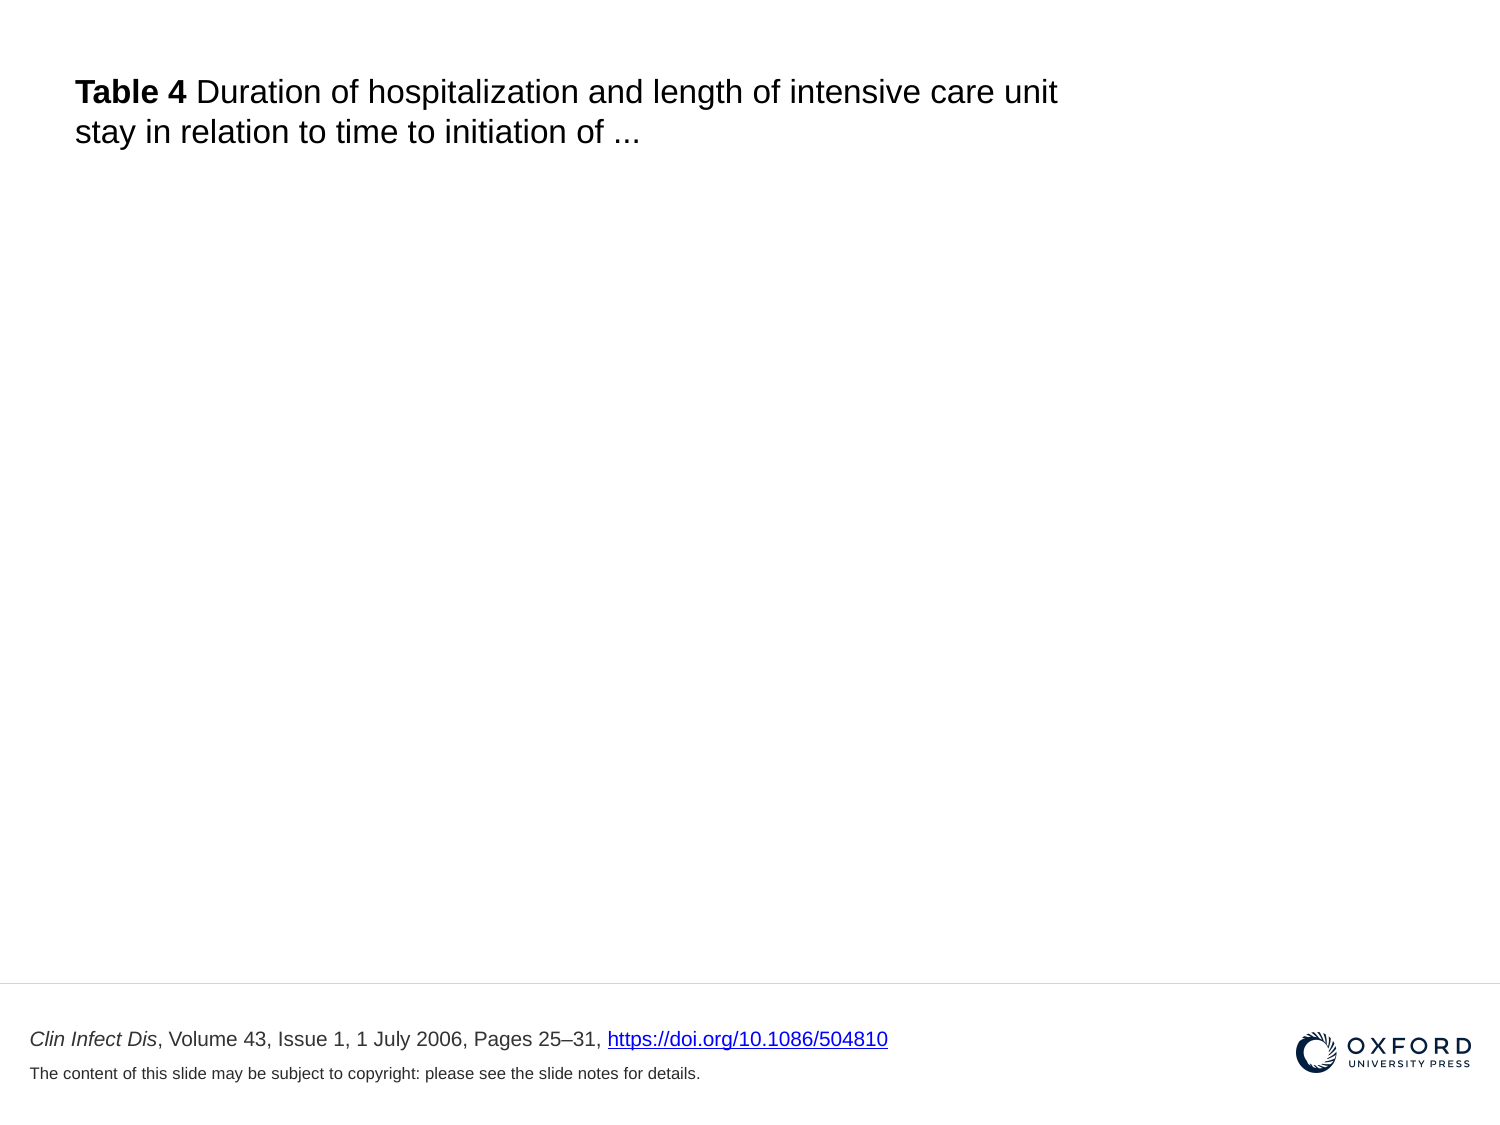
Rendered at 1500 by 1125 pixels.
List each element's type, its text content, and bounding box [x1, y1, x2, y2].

picture [1296, 1032, 1471, 1073]
footer Clin Infect Dis, Volume 43, Issue 1, 1 July 2006, Pages 25–31, https://doi.org/10.1086/504810 The content of this slide may be subject to copyright: please see the slide notes for details. [0, 983, 1260, 1125]
title Table 4 Duration of hospitalization and length of intensive care unit stay in relation to time to initiation of ... [75, 69, 1078, 171]
